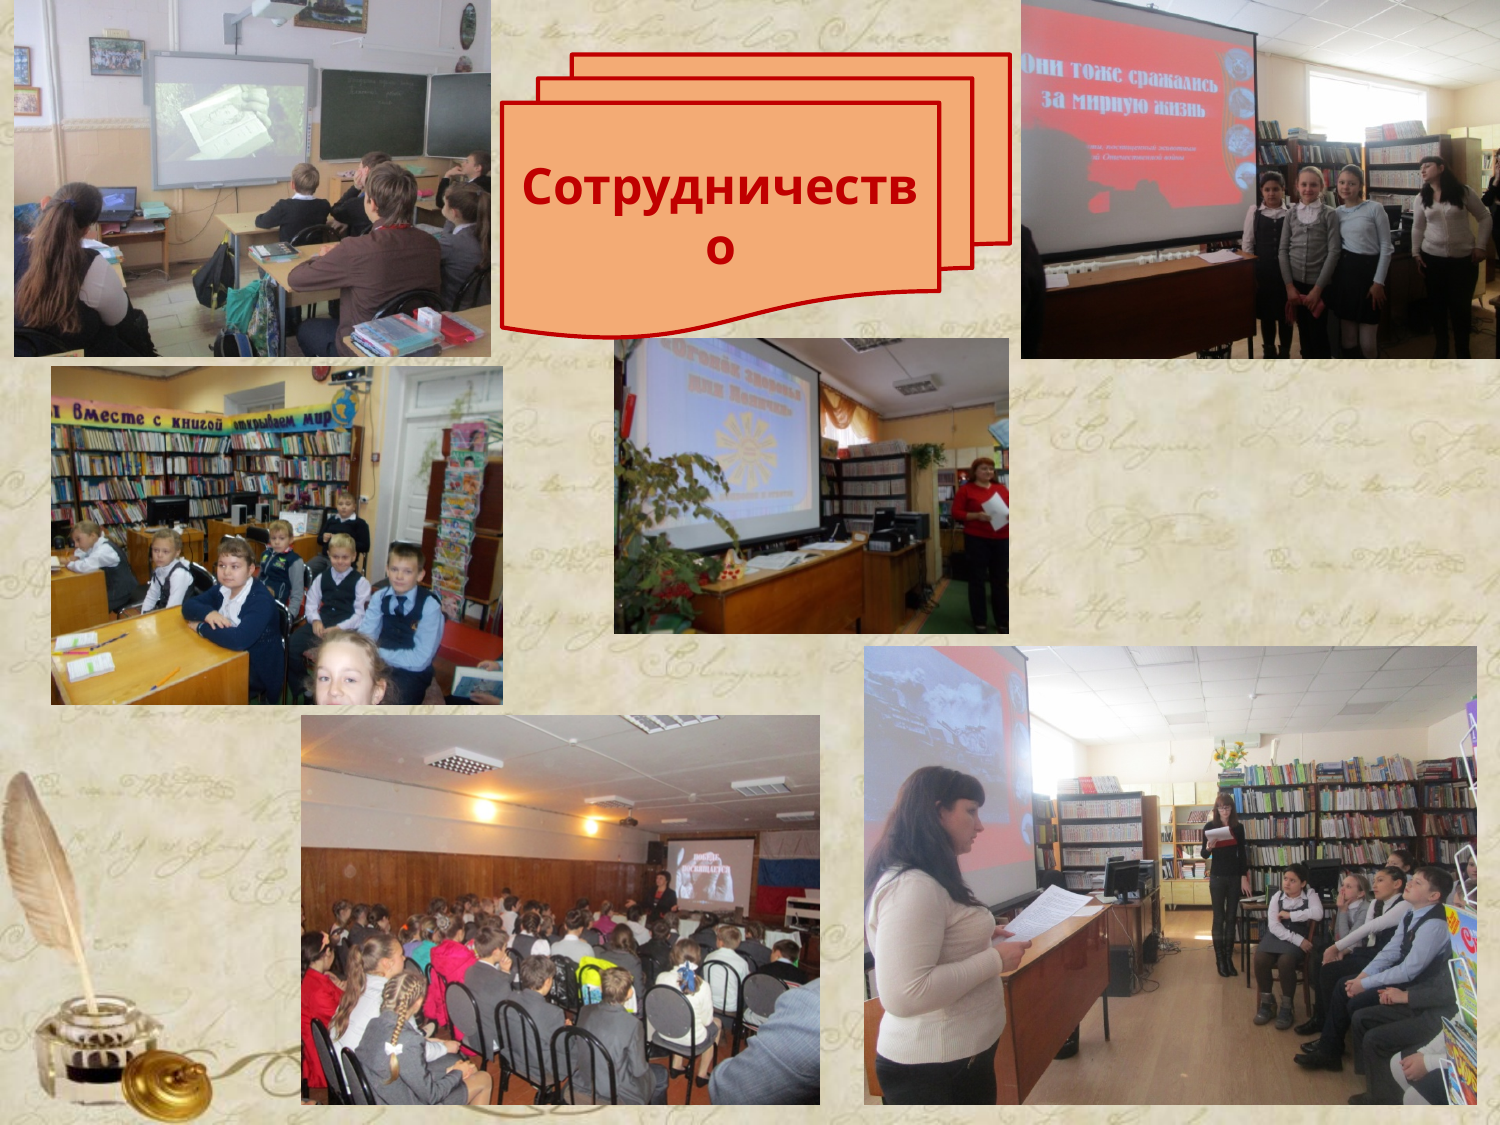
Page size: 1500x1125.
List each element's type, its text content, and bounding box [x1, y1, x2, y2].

picture [0, 0, 1500, 1125]
text_box Сотрудничество [499, 52, 1012, 340]
